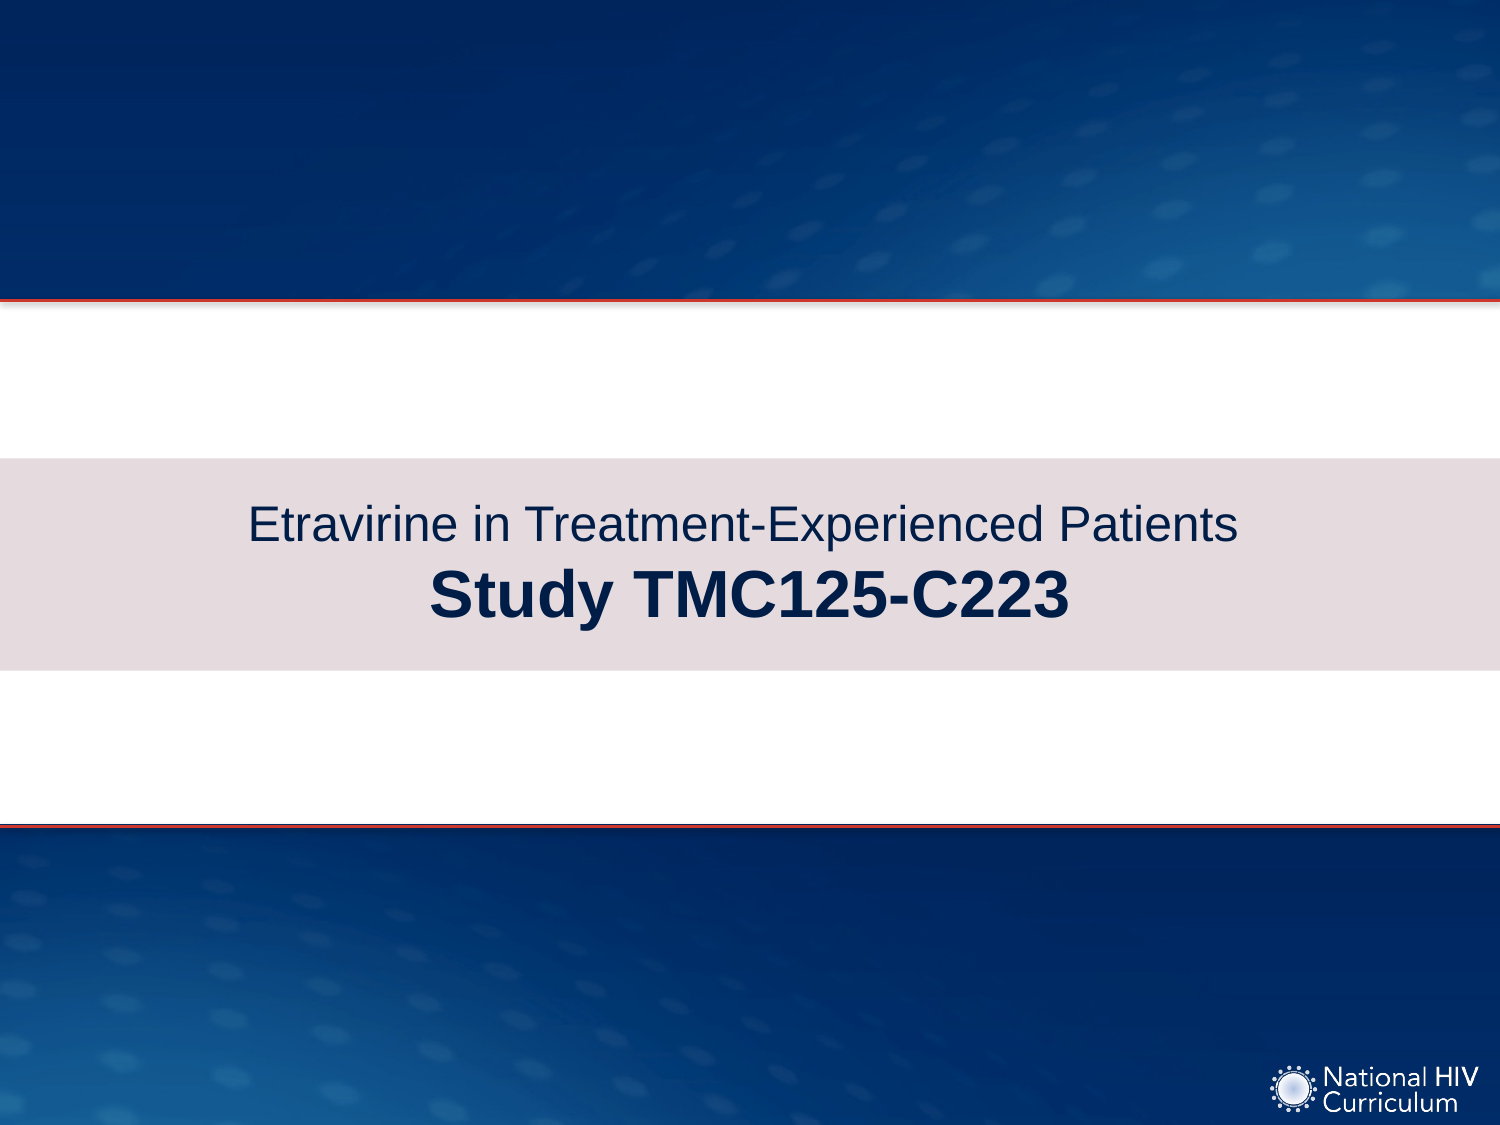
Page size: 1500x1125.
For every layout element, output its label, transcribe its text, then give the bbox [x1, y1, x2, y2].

picture [0, 0, 1500, 299]
picture [0, 828, 1500, 1125]
title Etravirine in Treatment-Experienced Patients Study TMC125-C223 [75, 460, 1426, 670]
